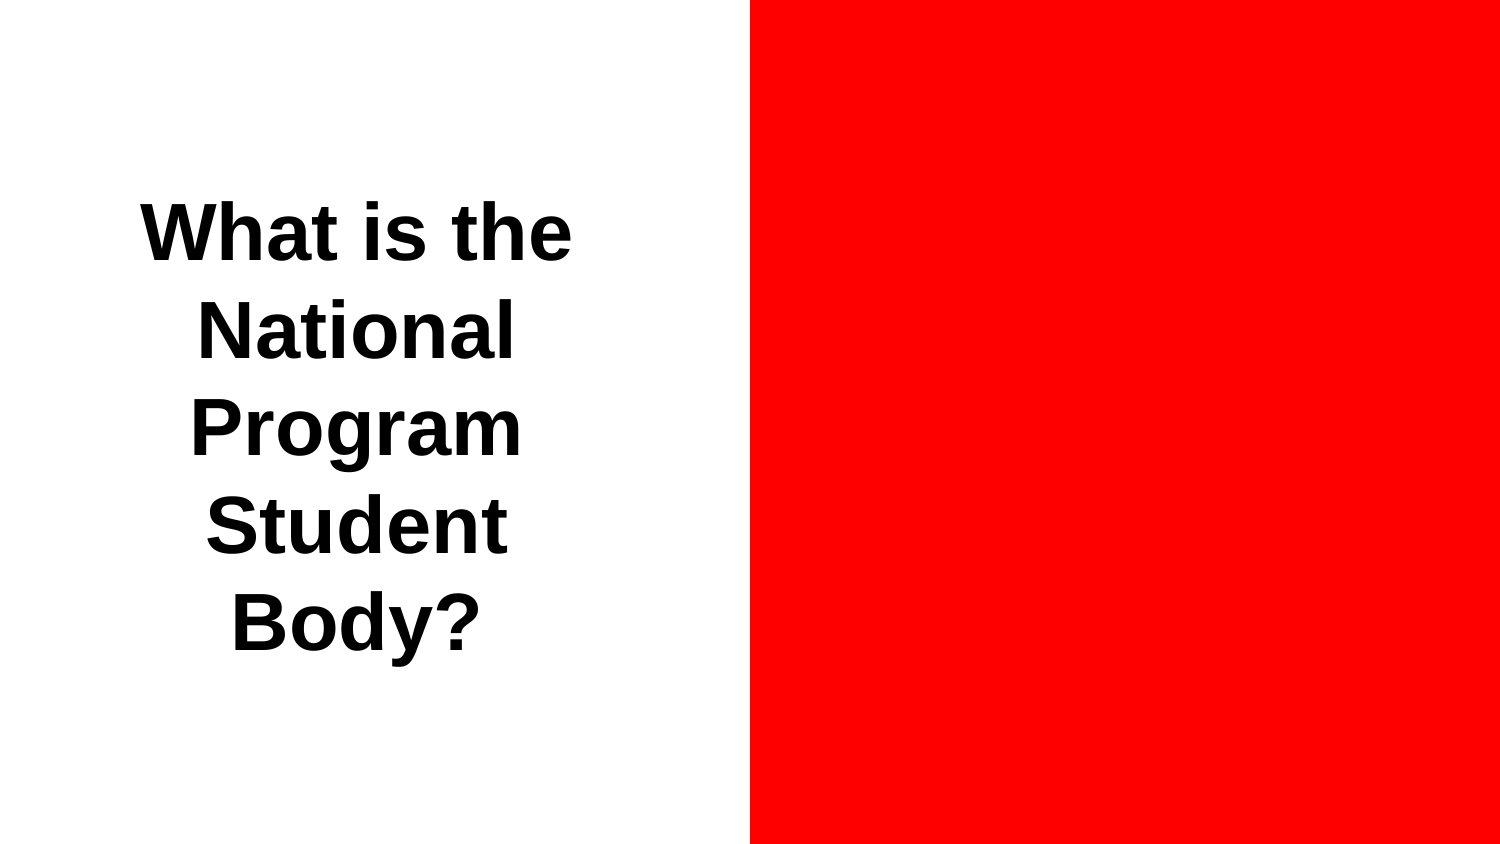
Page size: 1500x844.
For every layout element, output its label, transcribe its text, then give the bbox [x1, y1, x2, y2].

picture [749, 0, 1500, 844]
title What is the National Program Student Body? [61, 486, 653, 683]
